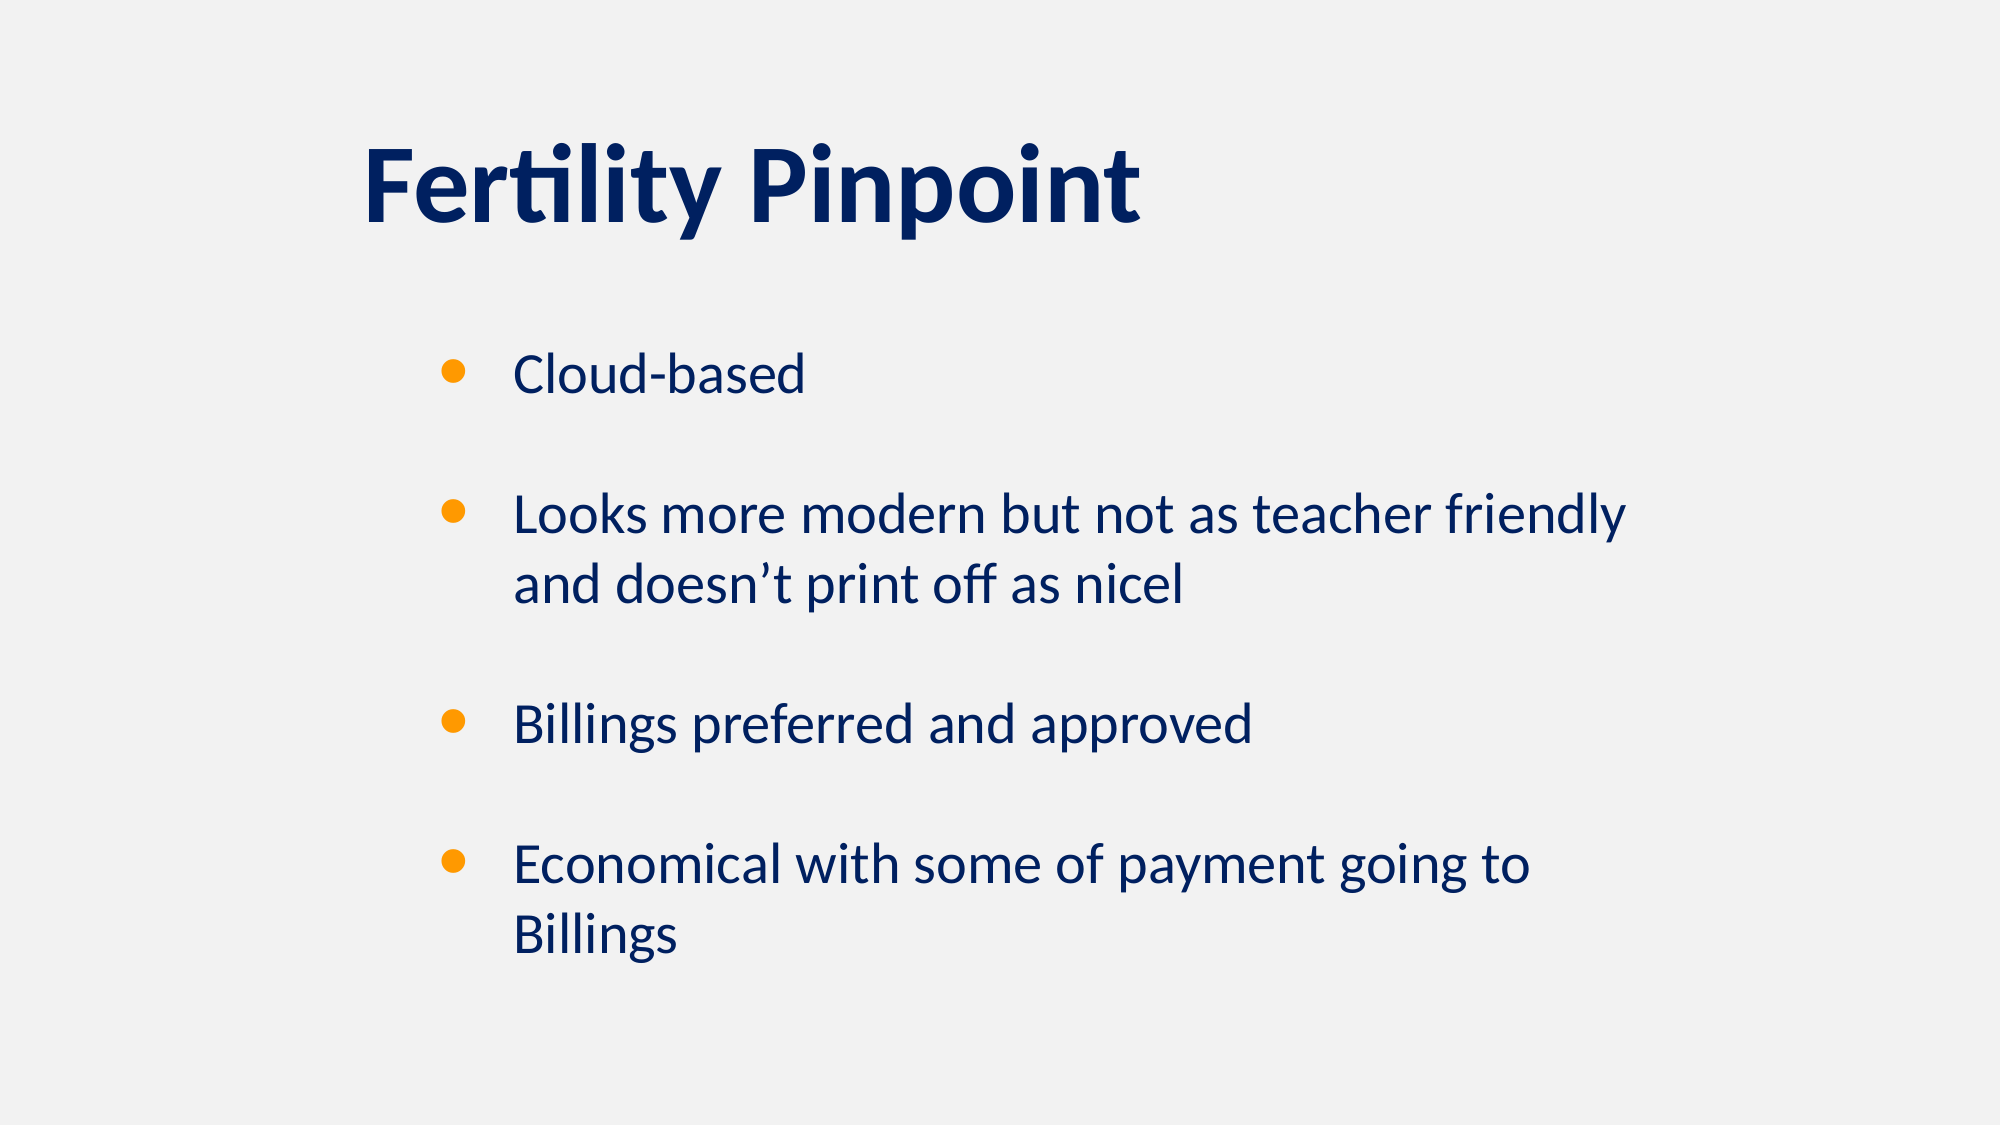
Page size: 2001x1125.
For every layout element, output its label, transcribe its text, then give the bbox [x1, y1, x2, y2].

text_box Fertility Pinpoint Cloud-based Looks more modern but not as teacher friendly and doesn’t print off as nicel Billings preferred and approved Economical with some of payment going to Billings [348, 102, 1673, 973]
